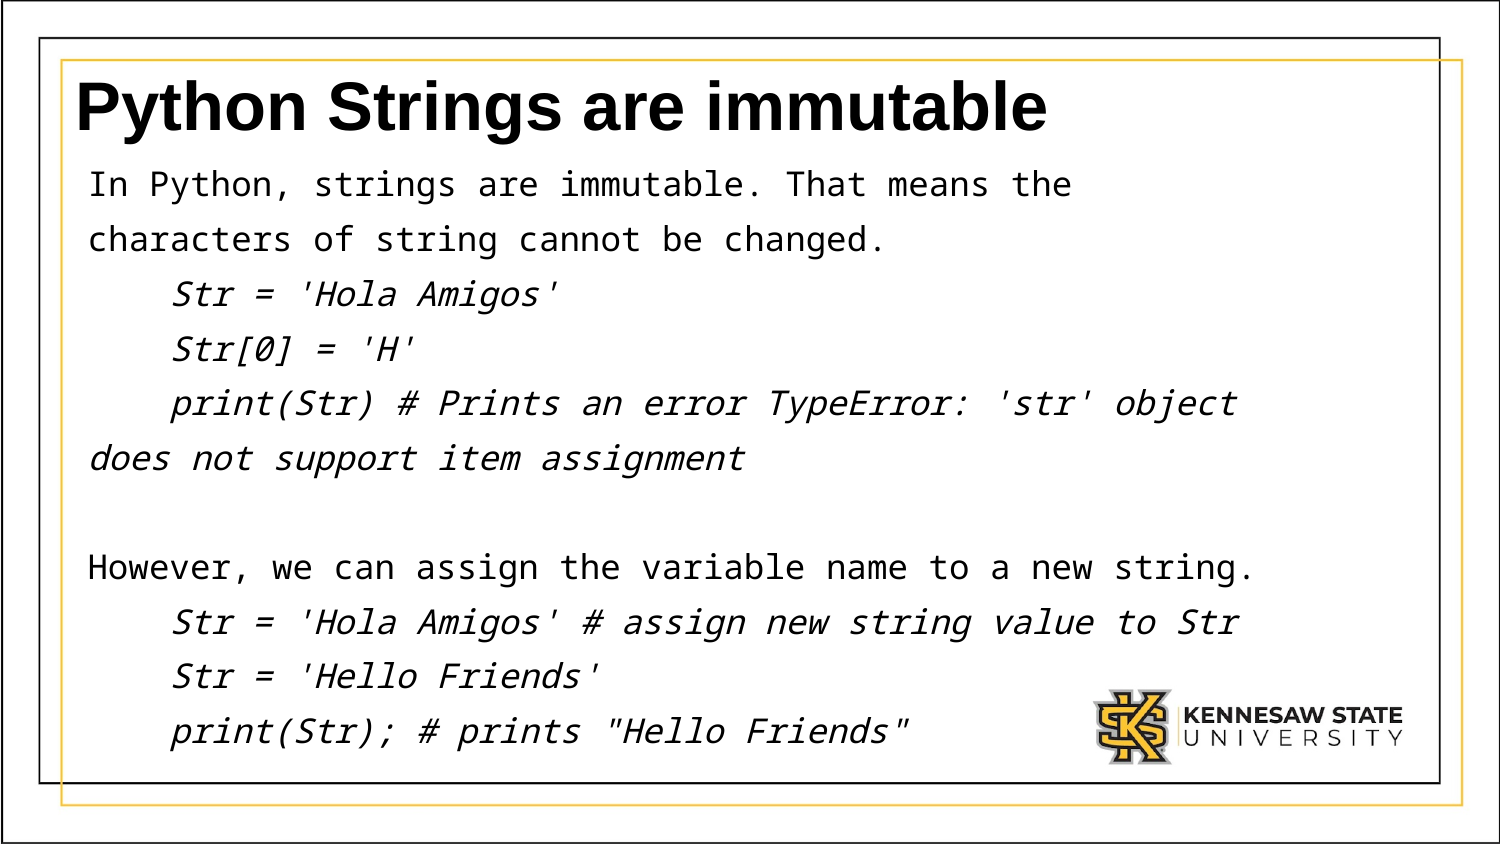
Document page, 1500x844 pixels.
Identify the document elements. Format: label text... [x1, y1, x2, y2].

title Python Strings are immutable [60, 62, 1442, 154]
list In Python, strings are immutable. That means the characters of string cannot be changed. Str = 'Hola Amigos' Str[0] = 'H' print(Str) # Prints an error TypeError: 'str' object does not support item assignment However, we can assign the variable name to a new string. Str = 'Hola Amigos' # assign new string value to Str Str = 'Hello Friends' print(Str); # prints "Hello Friends" [60, 154, 1442, 772]
picture [0, 0, 1500, 844]
